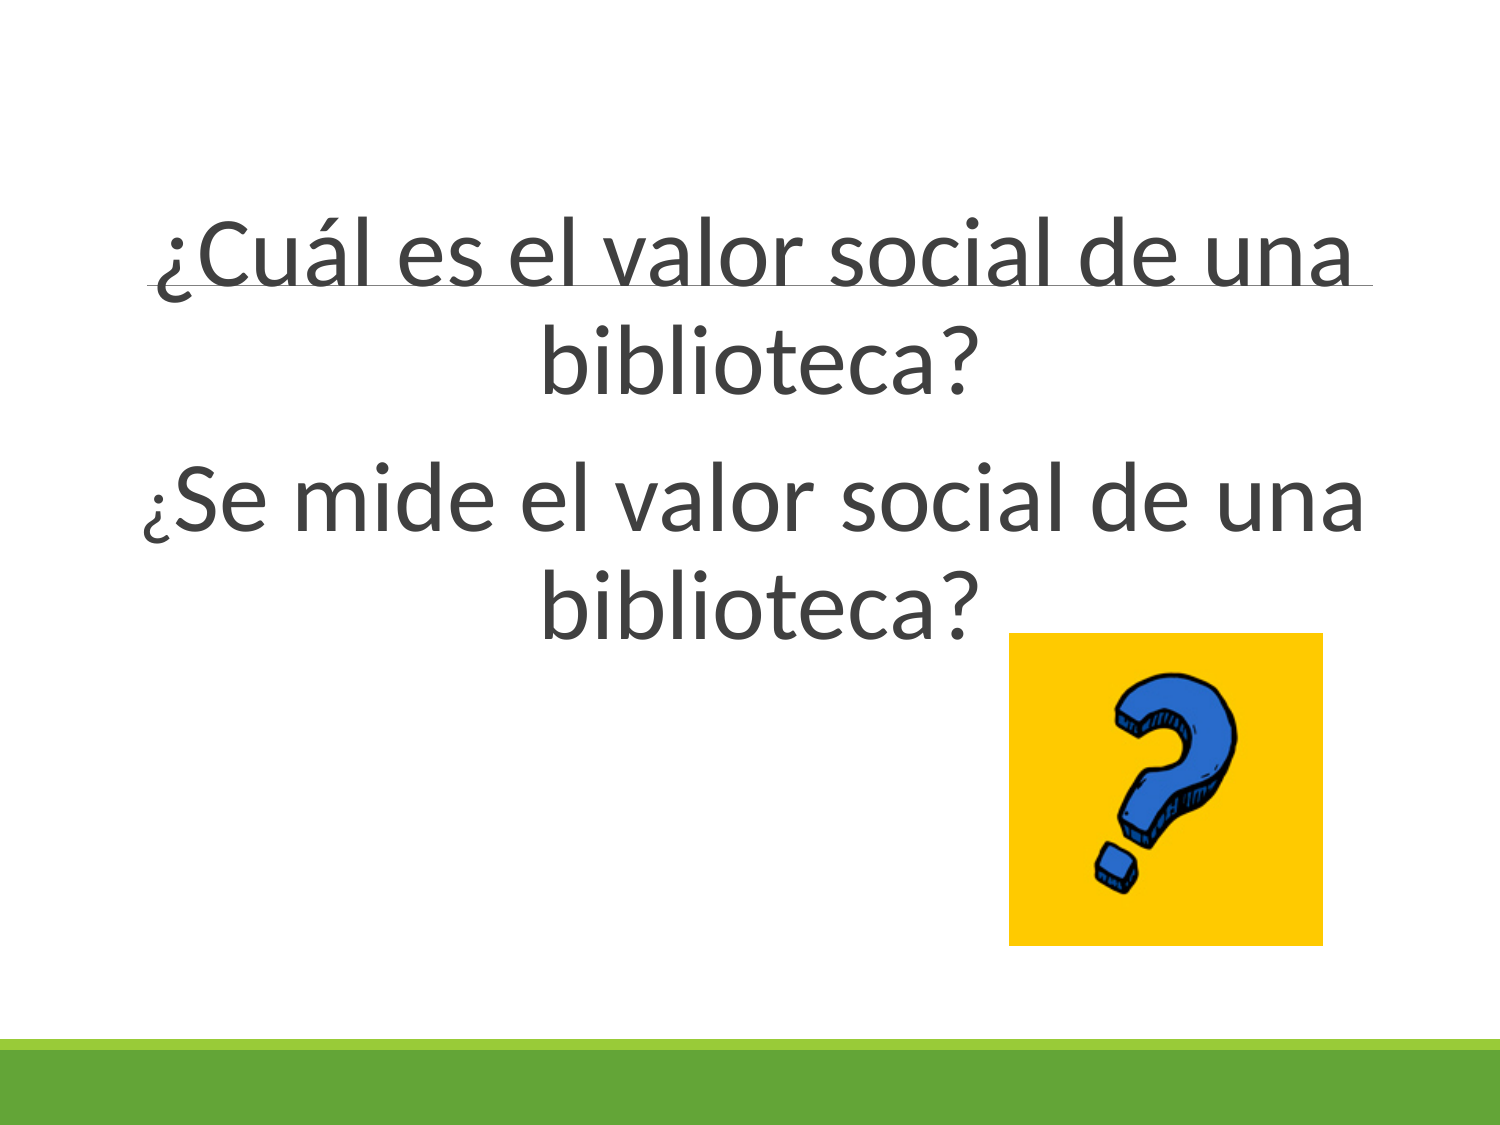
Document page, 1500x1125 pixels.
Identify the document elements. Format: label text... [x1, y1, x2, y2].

picture [1009, 632, 1323, 947]
list ¿Cuál es el valor social de una biblioteca? ¿Se mide el valor social de una biblioteca? [135, 113, 1373, 963]
